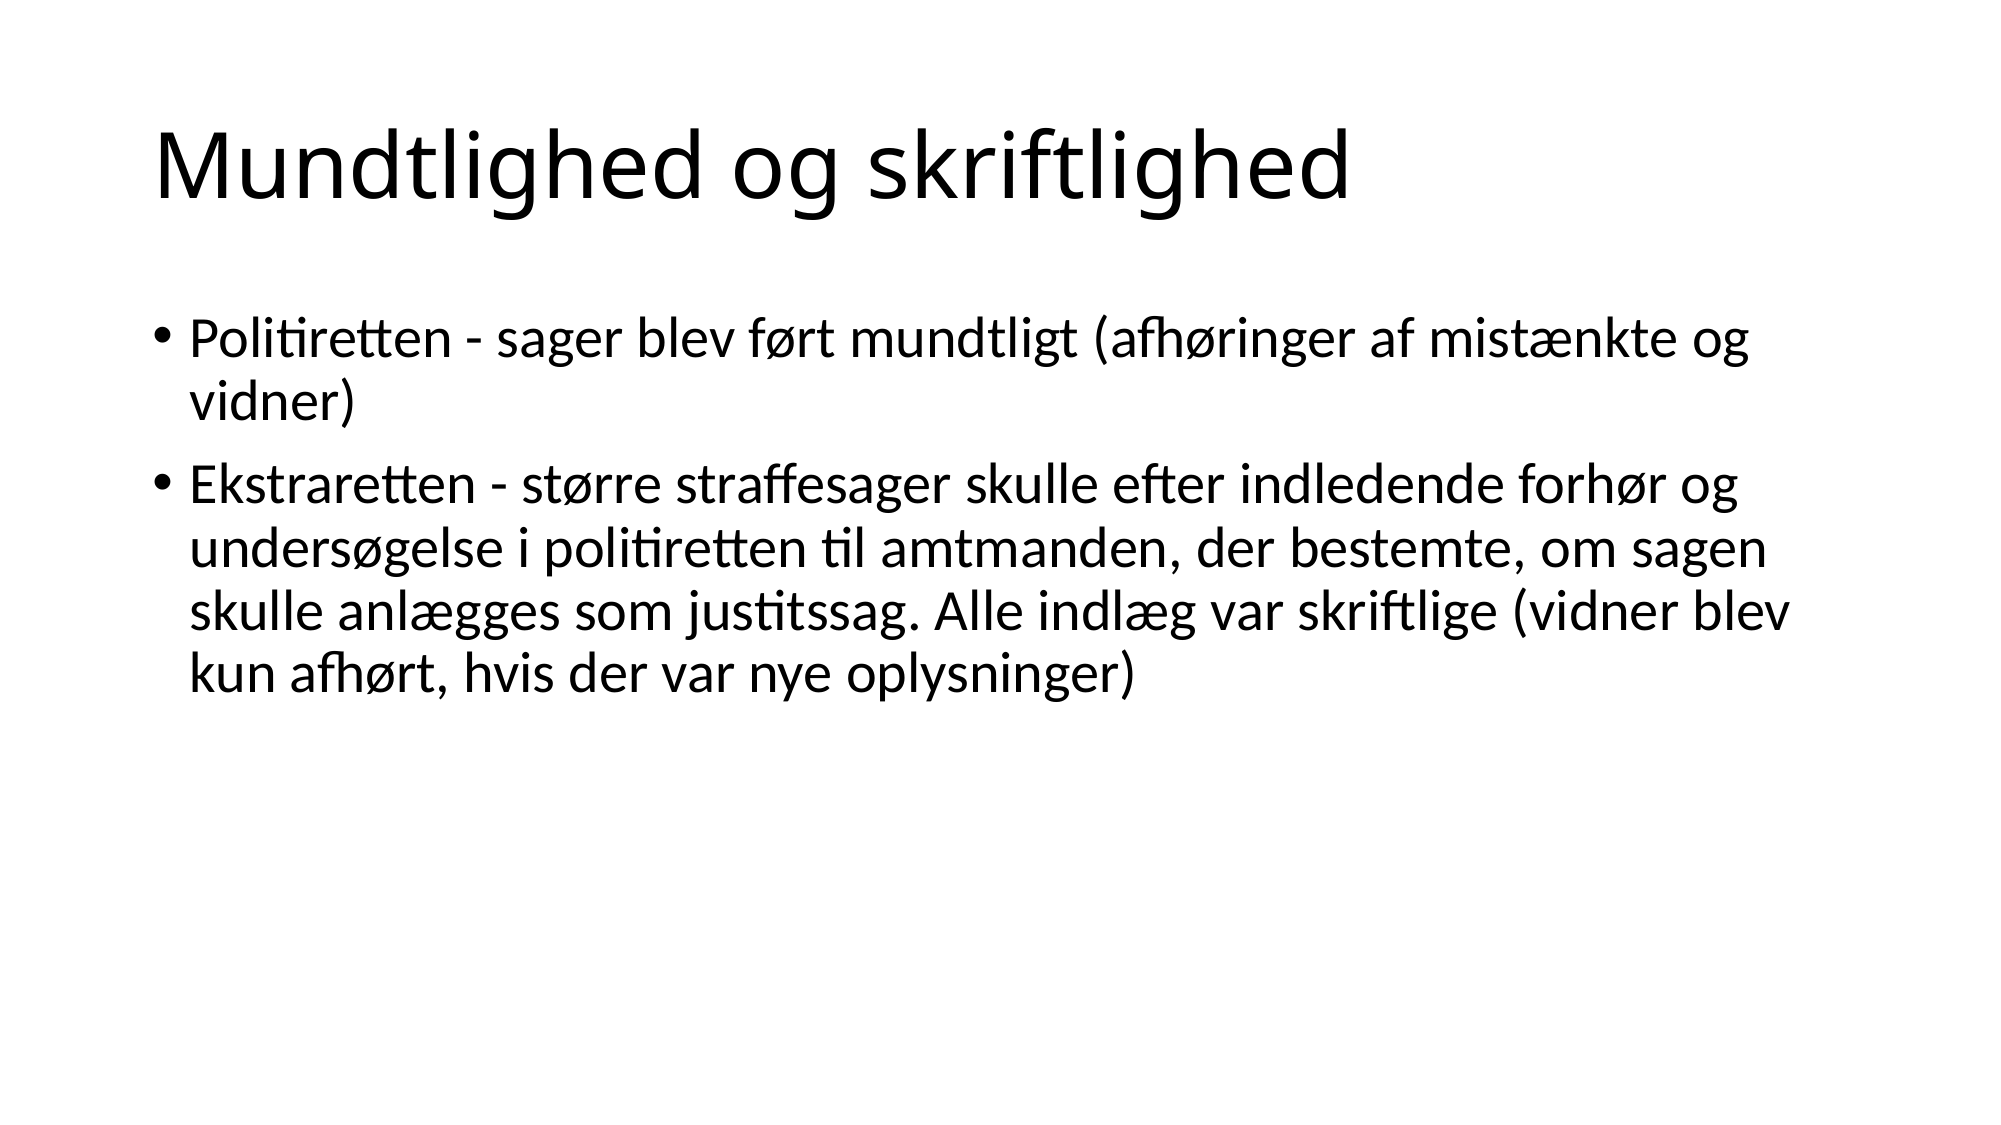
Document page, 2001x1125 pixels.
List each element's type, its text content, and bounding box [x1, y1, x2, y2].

title Mundtlighed og skriftlighed [137, 59, 1863, 278]
list Politiretten - sager blev ført mundtligt (afhøringer af mistænkte og vidner) Ekstraretten - større straffesager skulle efter indledende forhør og undersøgelse i politiretten til amtmanden, der bestemte, om sagen skulle anlægges som justitssag. Alle indlæg var skriftlige (vidner blev kun afhørt, hvis der var nye oplysninger) [137, 299, 1863, 1014]
